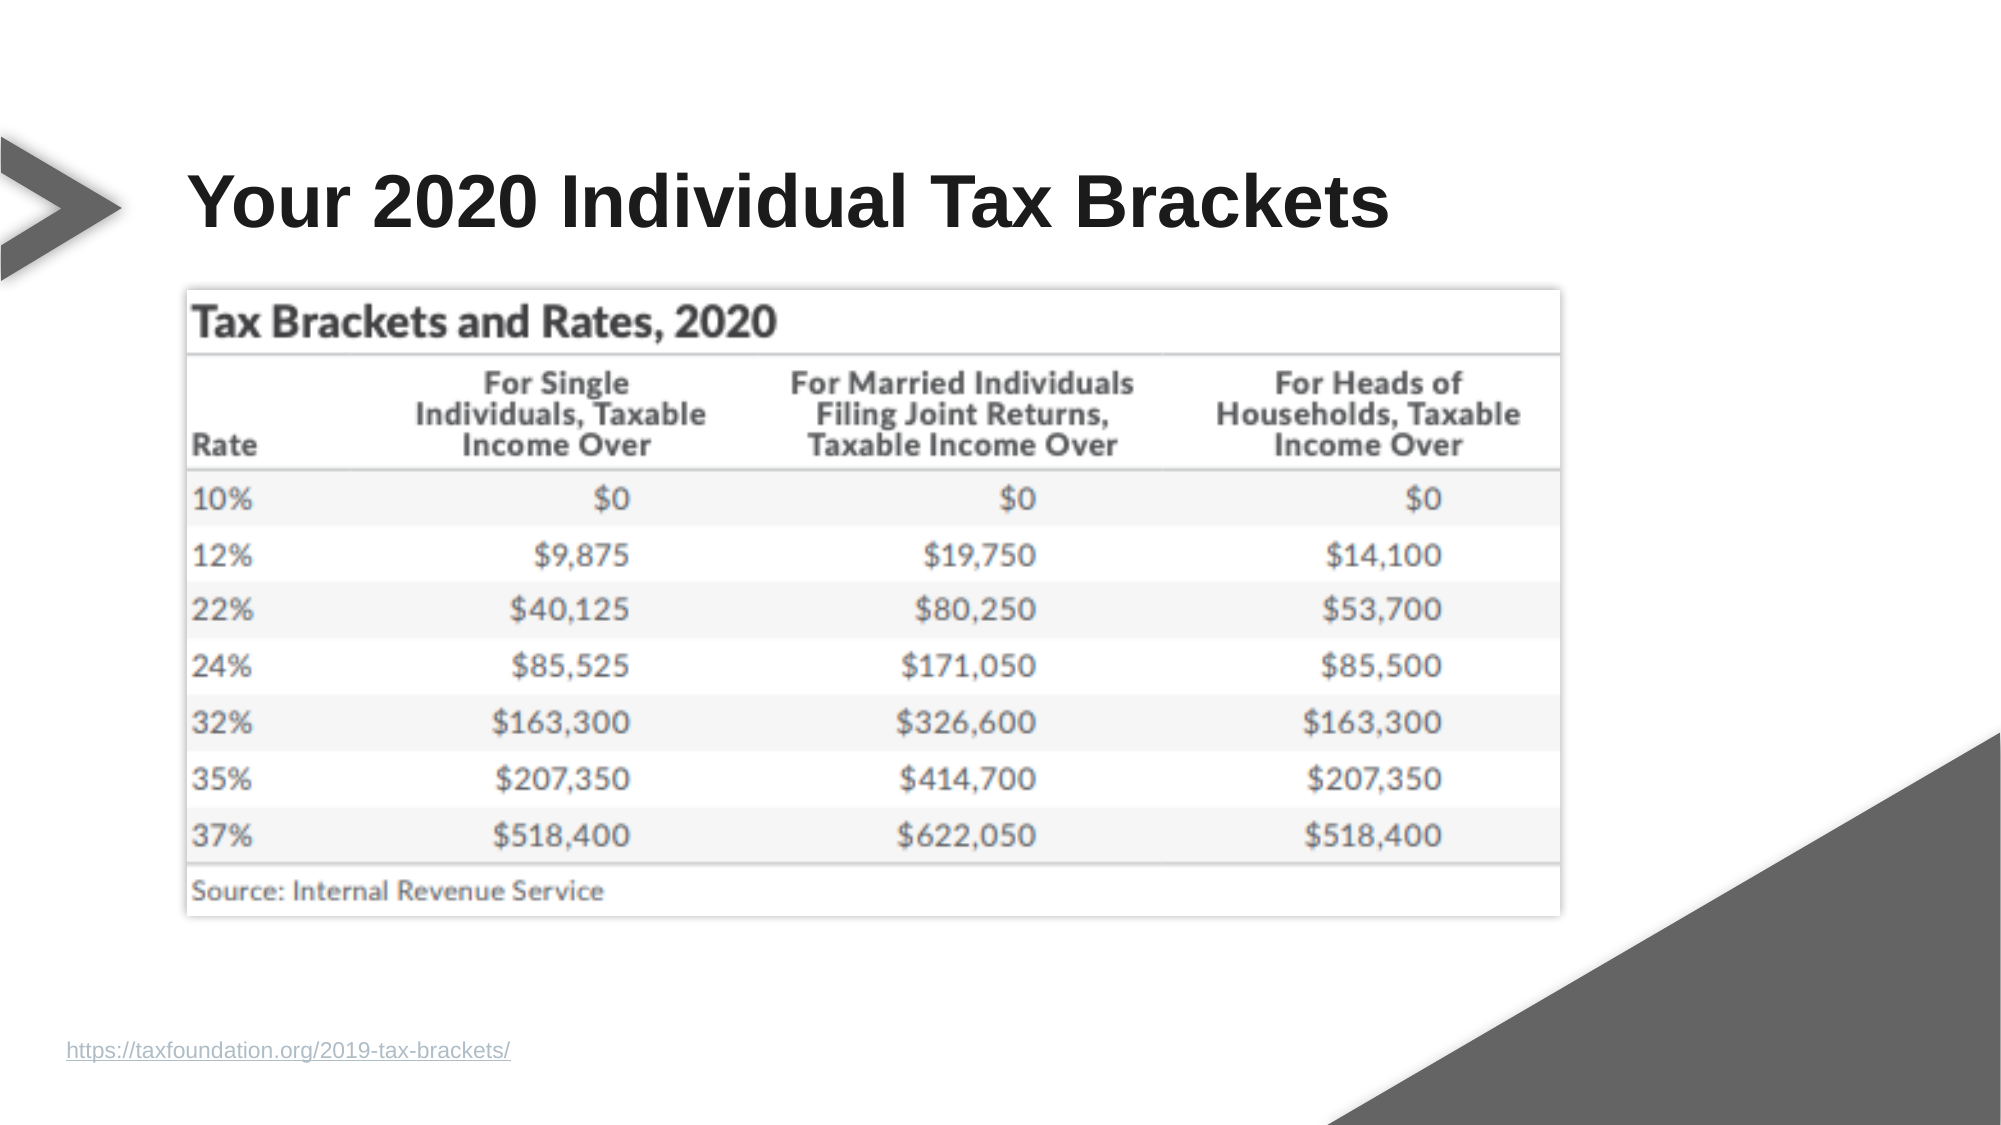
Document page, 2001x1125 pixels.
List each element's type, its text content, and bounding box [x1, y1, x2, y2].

picture [186, 290, 1561, 916]
list Your 2020 Individual Tax Brackets [186, 166, 1486, 285]
text_box https://taxfoundation.org/2019-tax-brackets/ [66, 1039, 1228, 1064]
